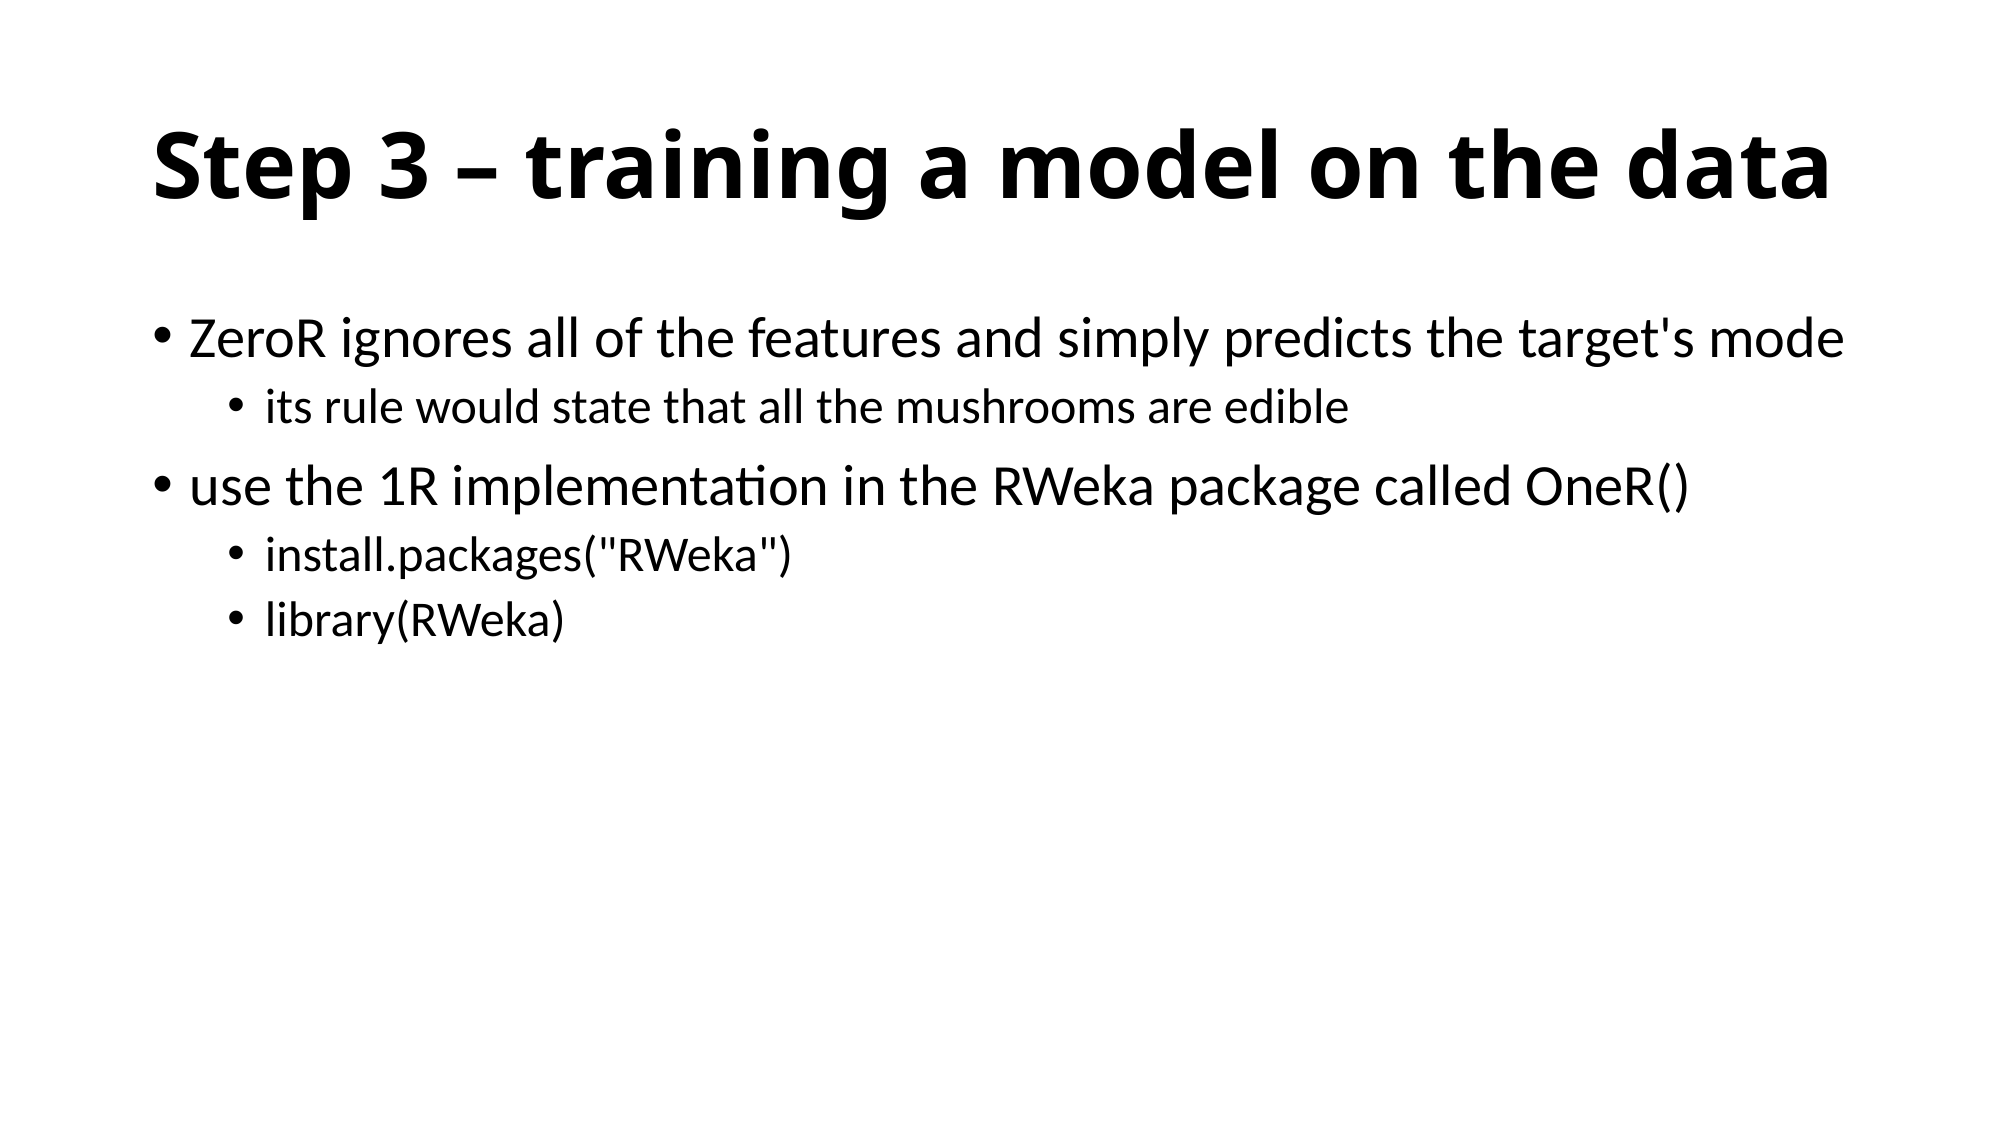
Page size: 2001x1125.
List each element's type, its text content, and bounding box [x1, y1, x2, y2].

list ZeroR ignores all of the features and simply predicts the target's mode its rule would state that all the mushrooms are edible use the 1R implementation in the RWeka package called OneR() install.packages("RWeka") library(RWeka) [137, 299, 1863, 1014]
title Step 3 – training a model on the data [137, 59, 1863, 278]
